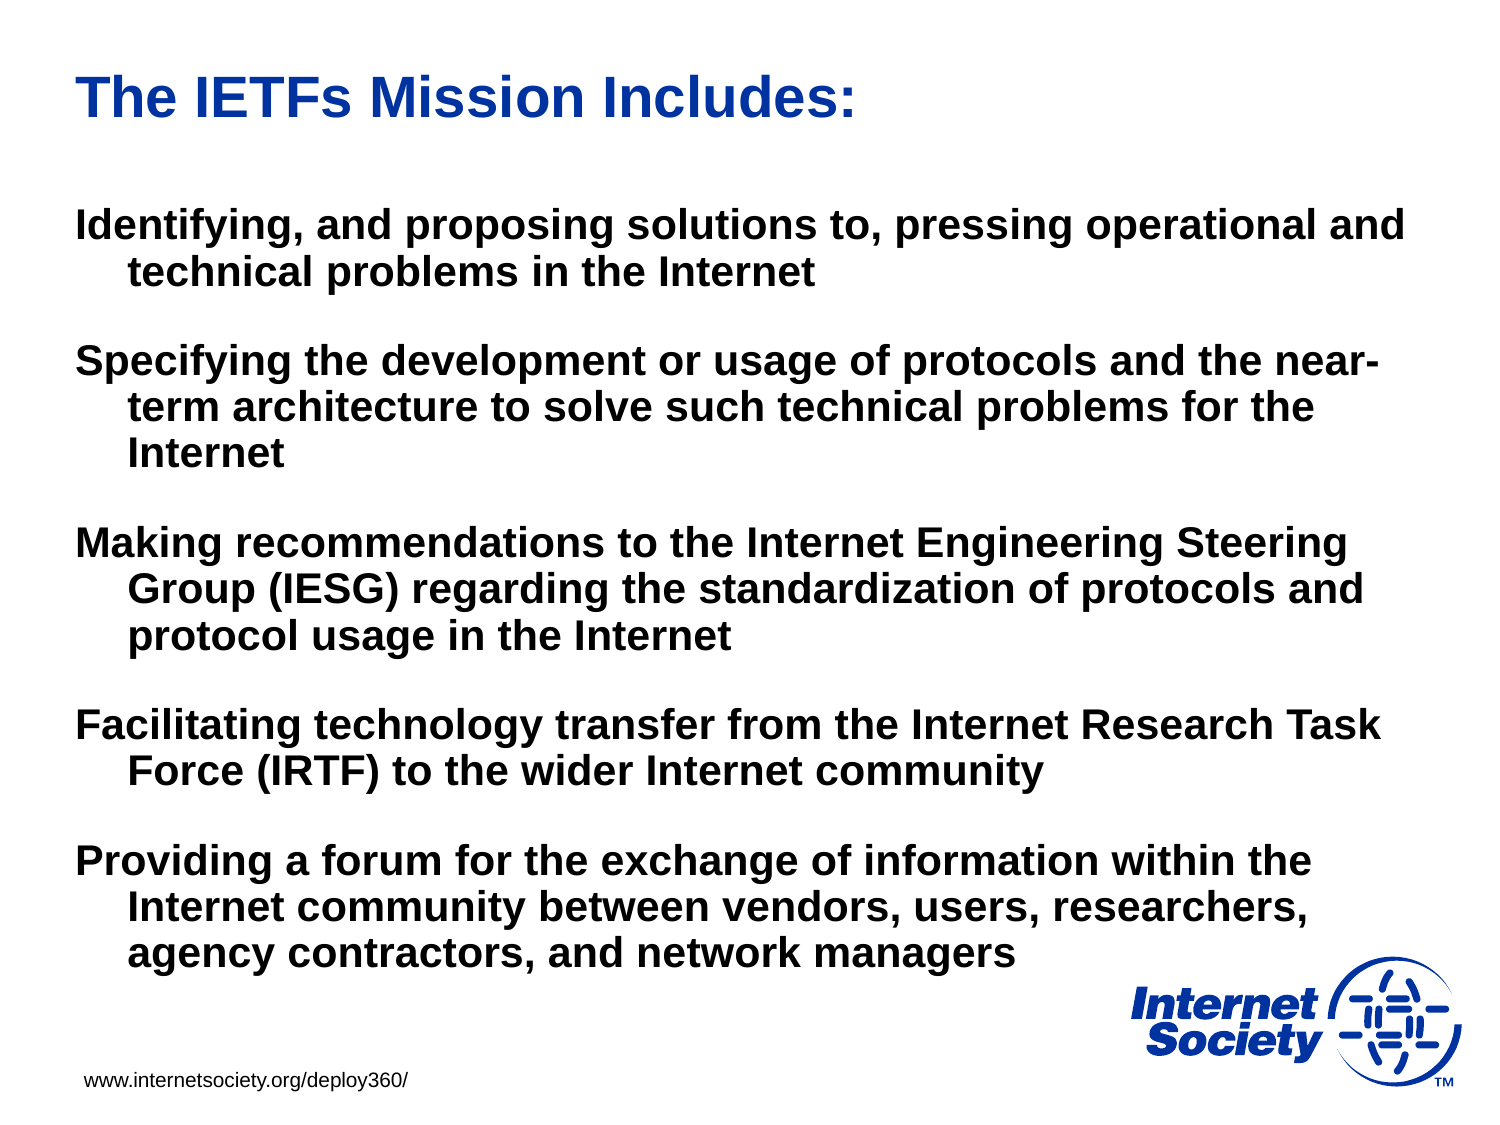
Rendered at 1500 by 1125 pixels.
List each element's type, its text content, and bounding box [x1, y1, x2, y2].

title The IETFs Mission Includes: [37, 36, 1463, 187]
list Identifying, and proposing solutions to, pressing operational and technical problems in the Internet Specifying the development or usage of protocols and the near-term architecture to solve such technical problems for the Internet Making recommendations to the Internet Engineering Steering Group (IESG) regarding the standardization of protocols and protocol usage in the Internet Facilitating technology transfer from the Internet Research Task Force (IRTF) to the wider Internet community Providing a forum for the exchange of information within the Internet community between vendors, users, researchers, agency contractors, and network managers [37, 187, 1463, 995]
